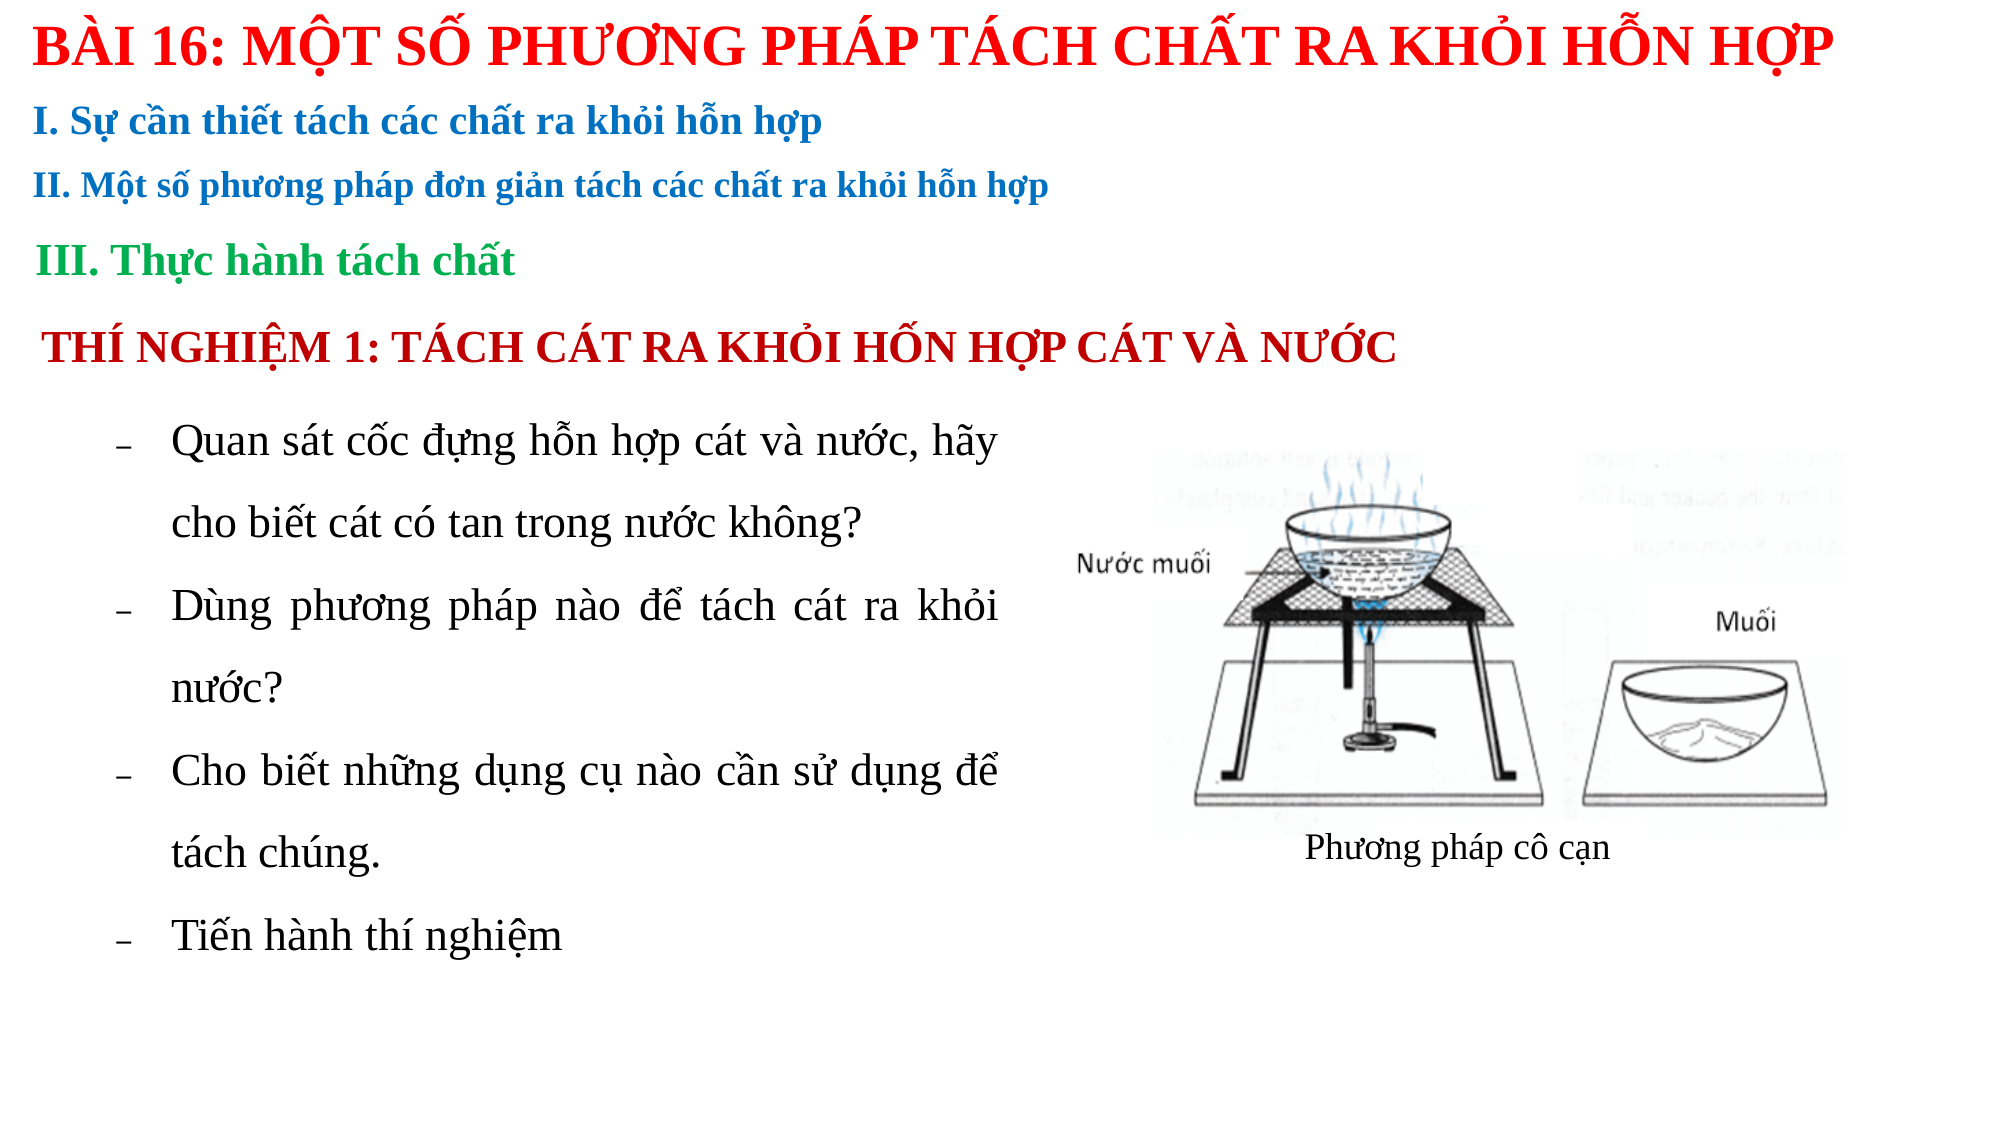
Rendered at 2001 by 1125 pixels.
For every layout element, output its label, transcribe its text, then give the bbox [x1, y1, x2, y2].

text_box I. Sự cần thiết tách các chất ra khỏi hỗn hợp [17, 85, 1402, 152]
text_box BÀI 16: MỘT SỐ PHƯƠNG PHÁP TÁCH CHẤT RA KHỎI HỖN HỢP [17, 0, 1952, 85]
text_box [1053, 430, 1852, 875]
text_box Quan sát cốc đựng hỗn hợp cát và nước, hãy cho biết cát có tan trong nước không? Dùng phương pháp nào để tách cát ra khỏi nước? Cho biết những dụng cụ nào cần sử dụng để tách chúng. Tiến hành thí nghiệm [100, 374, 1015, 967]
text_box THÍ NGHIỆM 1: TÁCH CÁT RA KHỎI HỐN HỢP CÁT VÀ NƯỚC [26, 281, 1414, 379]
text_box III. Thực hành tách chất [20, 221, 532, 292]
text_box II. Một số phương pháp đơn giản tách các chất ra khỏi hỗn hợp [17, 152, 1838, 213]
